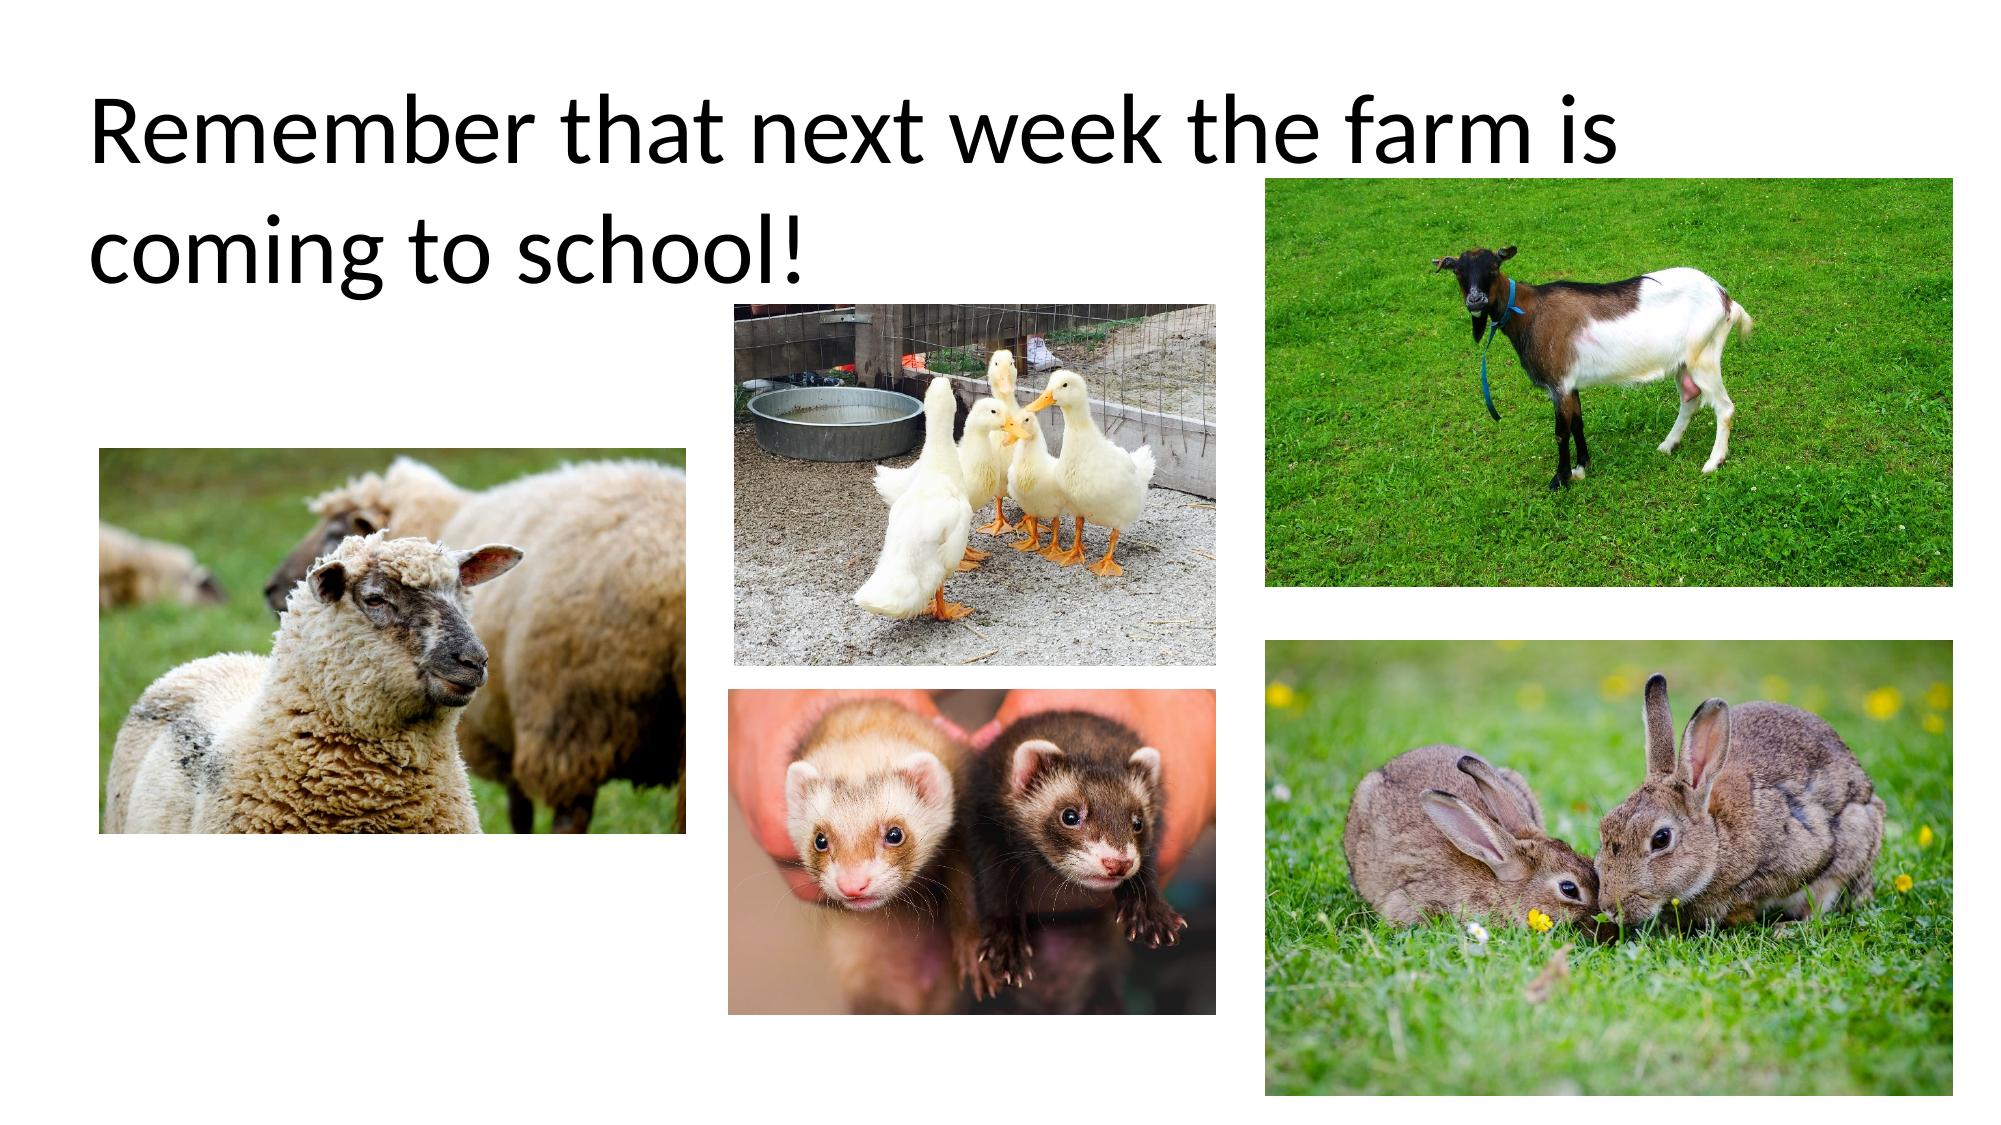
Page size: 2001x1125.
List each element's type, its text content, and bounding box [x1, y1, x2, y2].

picture [1265, 640, 1953, 1096]
picture [728, 689, 1216, 1015]
picture [99, 448, 686, 834]
picture [1265, 178, 1953, 587]
text_box Remember that next week the farm is coming to school! [73, 56, 1953, 432]
picture [734, 304, 1216, 666]
